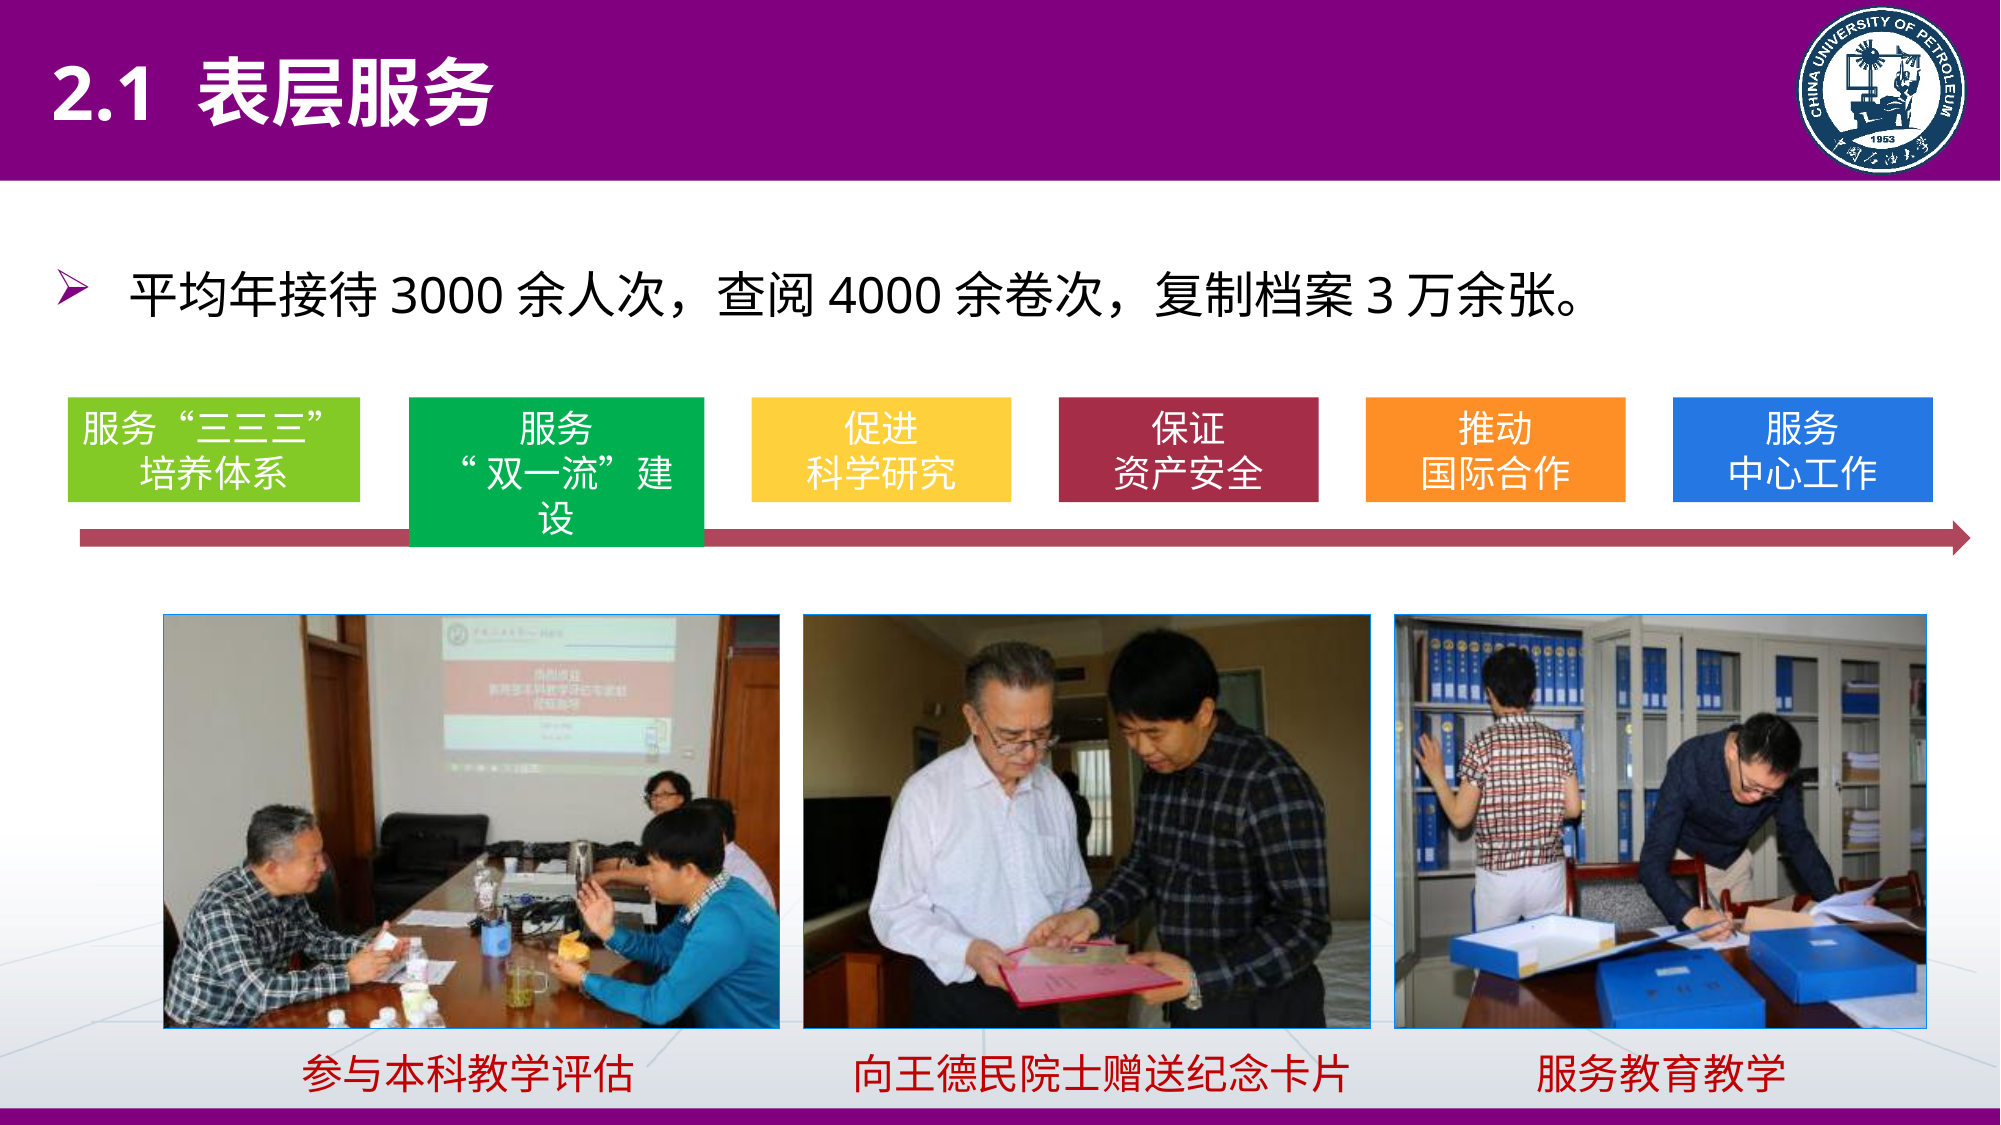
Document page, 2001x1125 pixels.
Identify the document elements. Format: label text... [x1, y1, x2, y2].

text_box 促进 科学研究 [751, 397, 1012, 503]
text_box 向王德民院士赠送纪念卡片 [837, 1041, 1369, 1106]
text_box [78, 528, 409, 548]
text_box 参与本科教学评估 [286, 1041, 650, 1106]
text_box 服务 中心工作 [1673, 397, 1933, 503]
picture [1796, 5, 1967, 175]
text_box 平均年接待3000余人次，查阅4000余卷次，复制档案3万余张。 [38, 226, 2000, 331]
text_box 服务 “双一流”建设 [409, 397, 705, 548]
picture [0, 268, 2000, 1108]
text_box 保证 资产安全 [1058, 397, 1319, 503]
text_box 推动 国际合作 [1365, 397, 1626, 503]
text_box 服务“三三三” 培养体系 [67, 397, 361, 503]
text_box [705, 517, 1973, 559]
text_box 服务教育教学 [1521, 1041, 1802, 1106]
text_box 2.1 表层服务 [36, 38, 512, 143]
